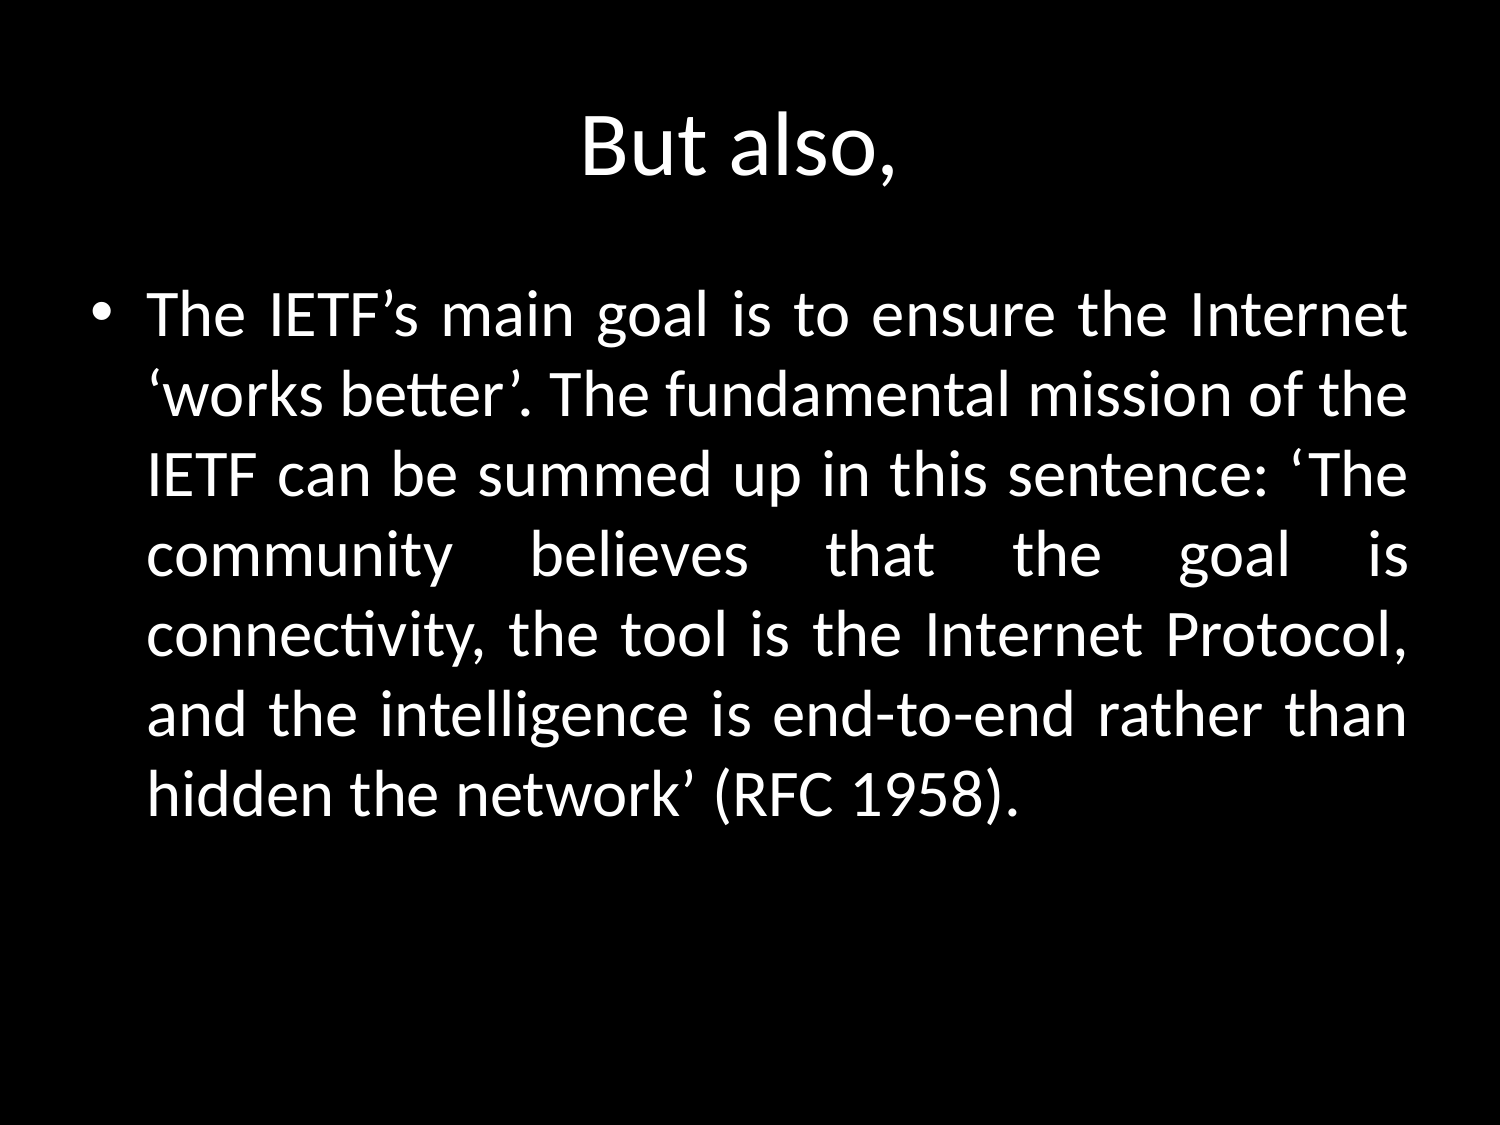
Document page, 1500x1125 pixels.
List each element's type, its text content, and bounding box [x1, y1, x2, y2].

title But also, [75, 45, 1425, 233]
list The IETF’s main goal is to ensure the Internet ‘works better’. The fundamental mission of the IETF can be summed up in this sentence: ‘The community believes that the goal is connectivity, the tool is the Internet Protocol, and the intelligence is end-to-end rather than hidden the network’ (RFC 1958). [75, 262, 1425, 1005]
